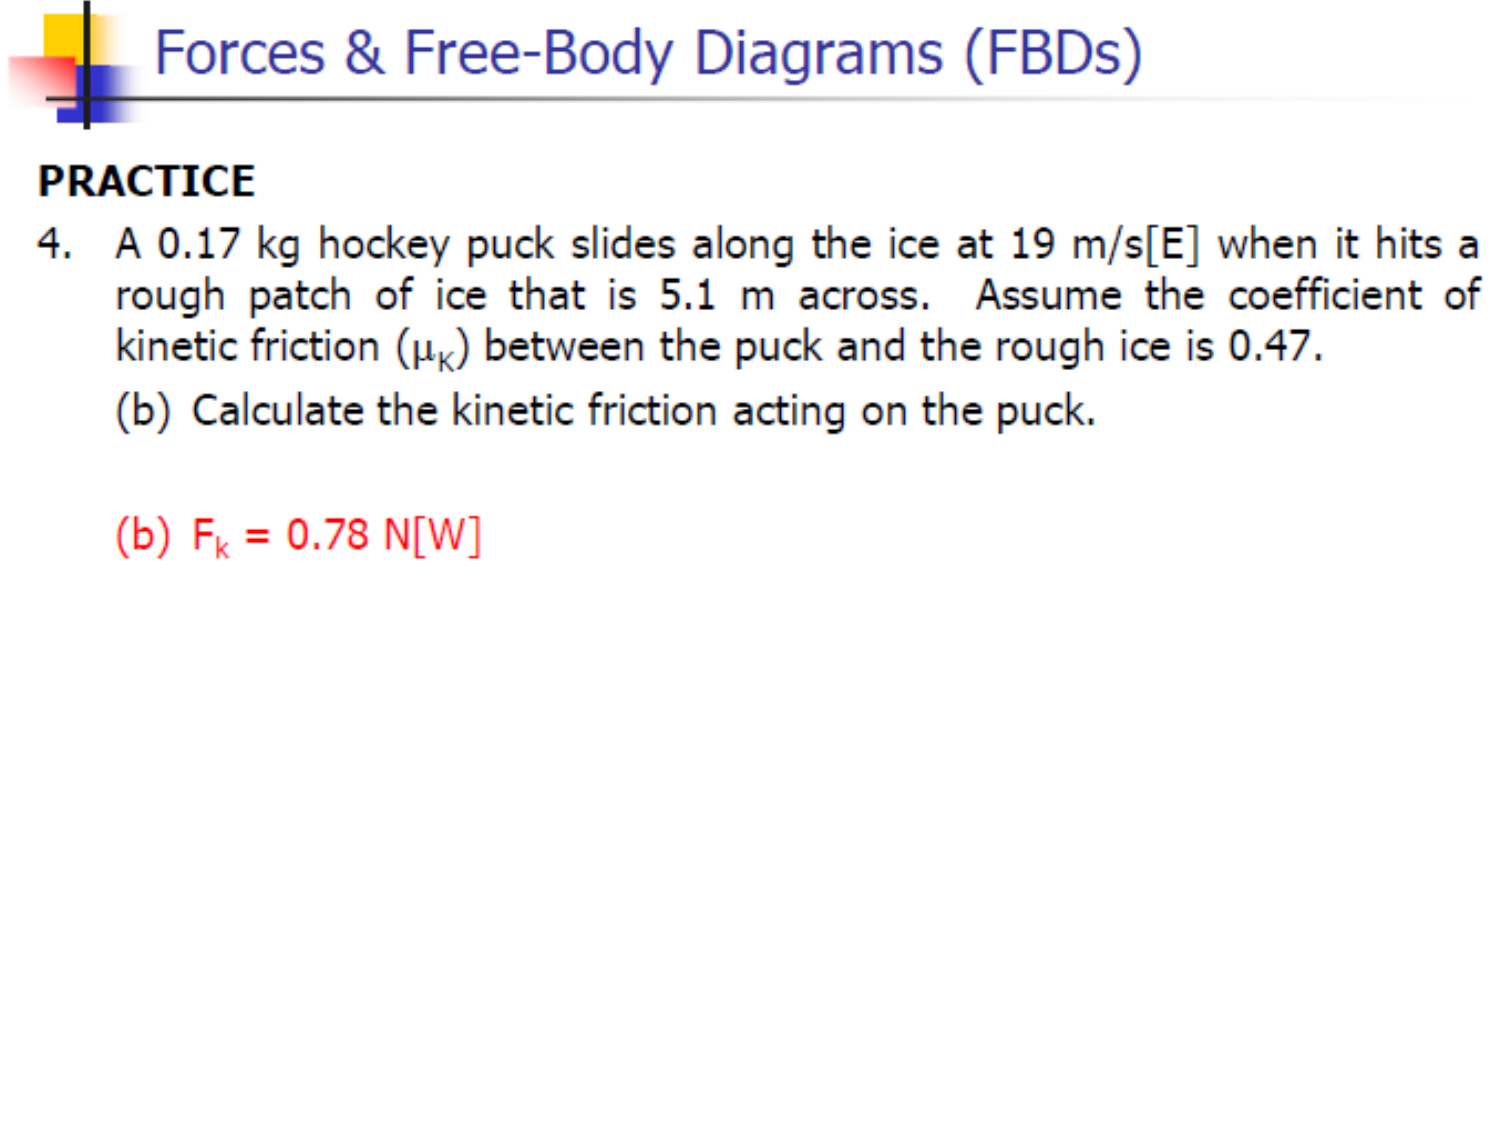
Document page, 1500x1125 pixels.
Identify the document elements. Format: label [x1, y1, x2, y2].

picture [0, 0, 1500, 590]
